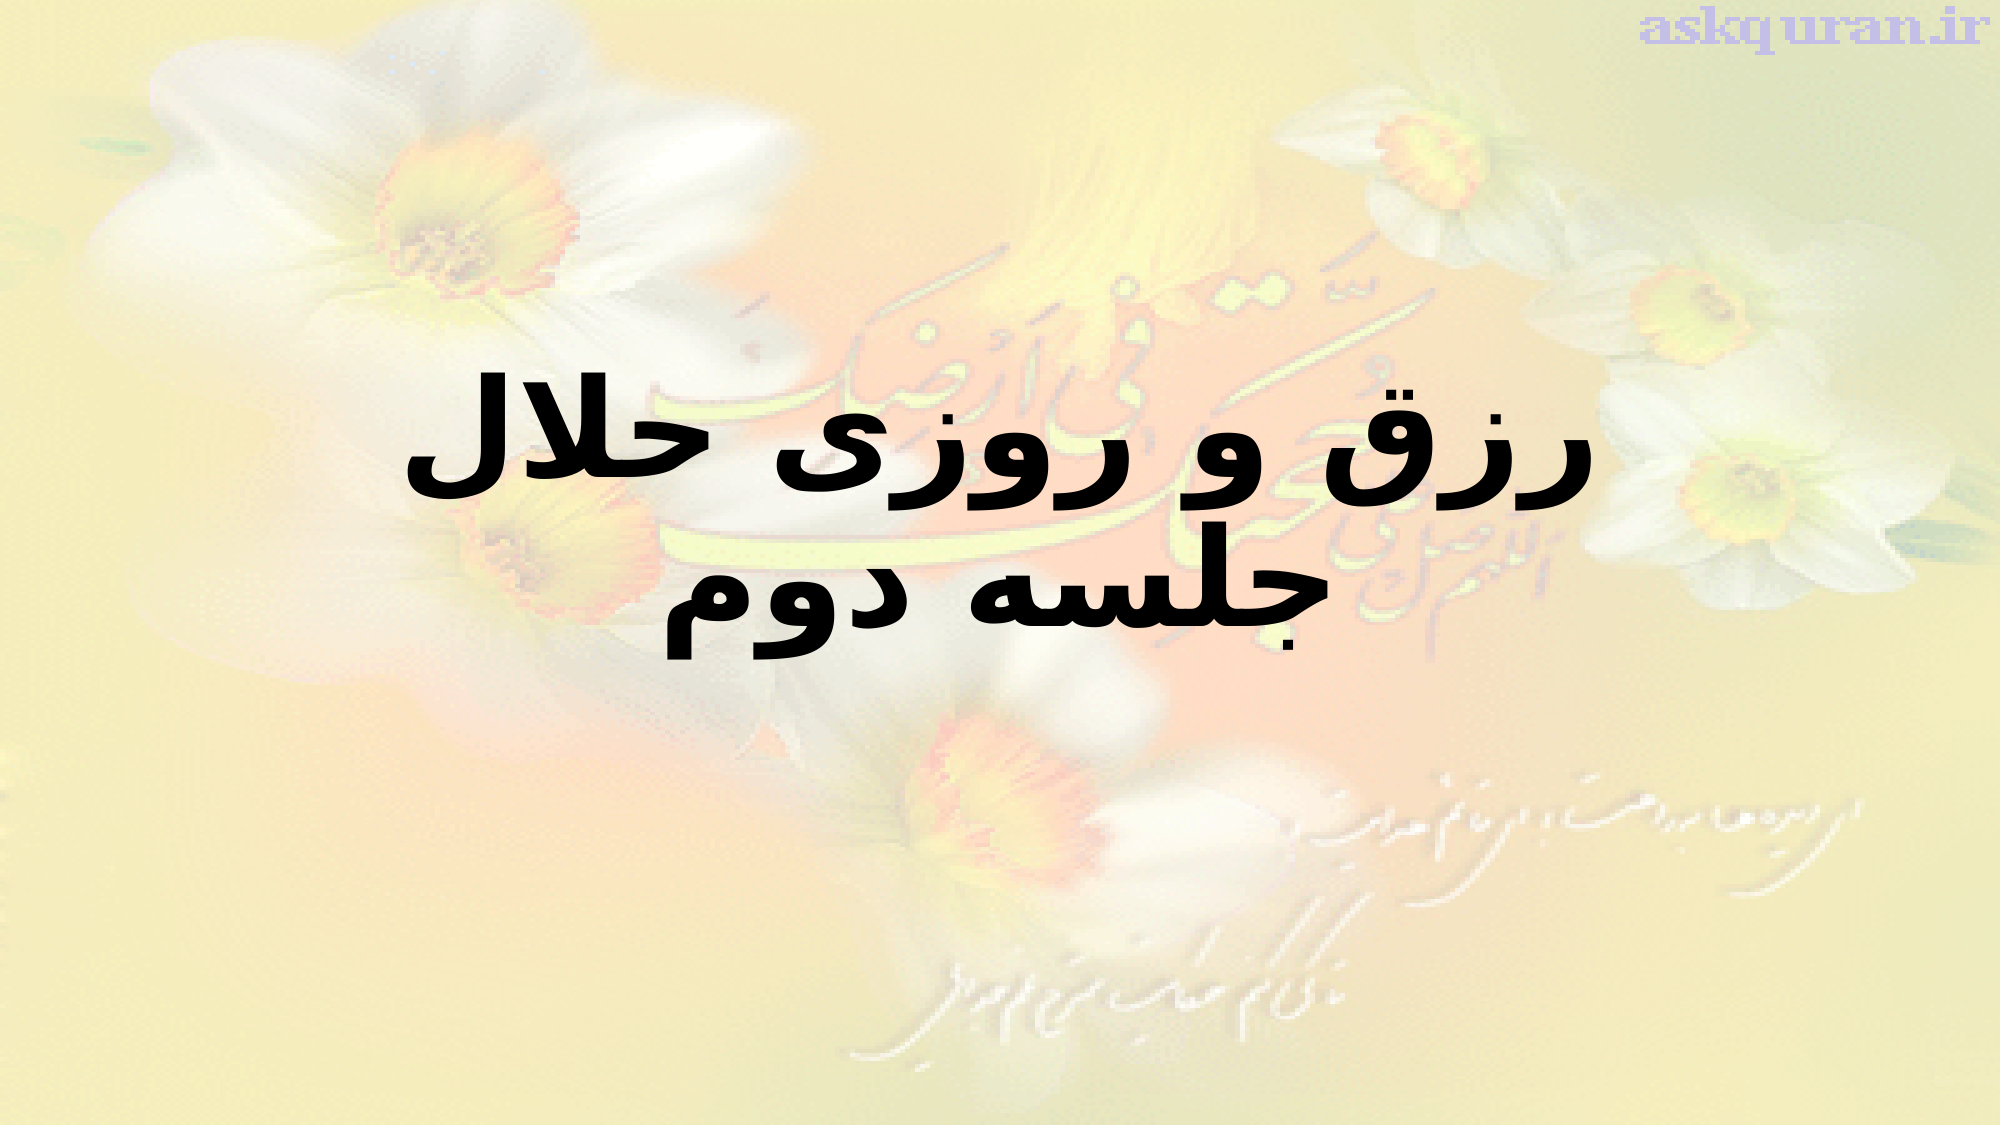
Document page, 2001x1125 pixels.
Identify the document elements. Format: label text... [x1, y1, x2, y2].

title رزق و روزی حلال جلسه دوم [137, 369, 1863, 646]
